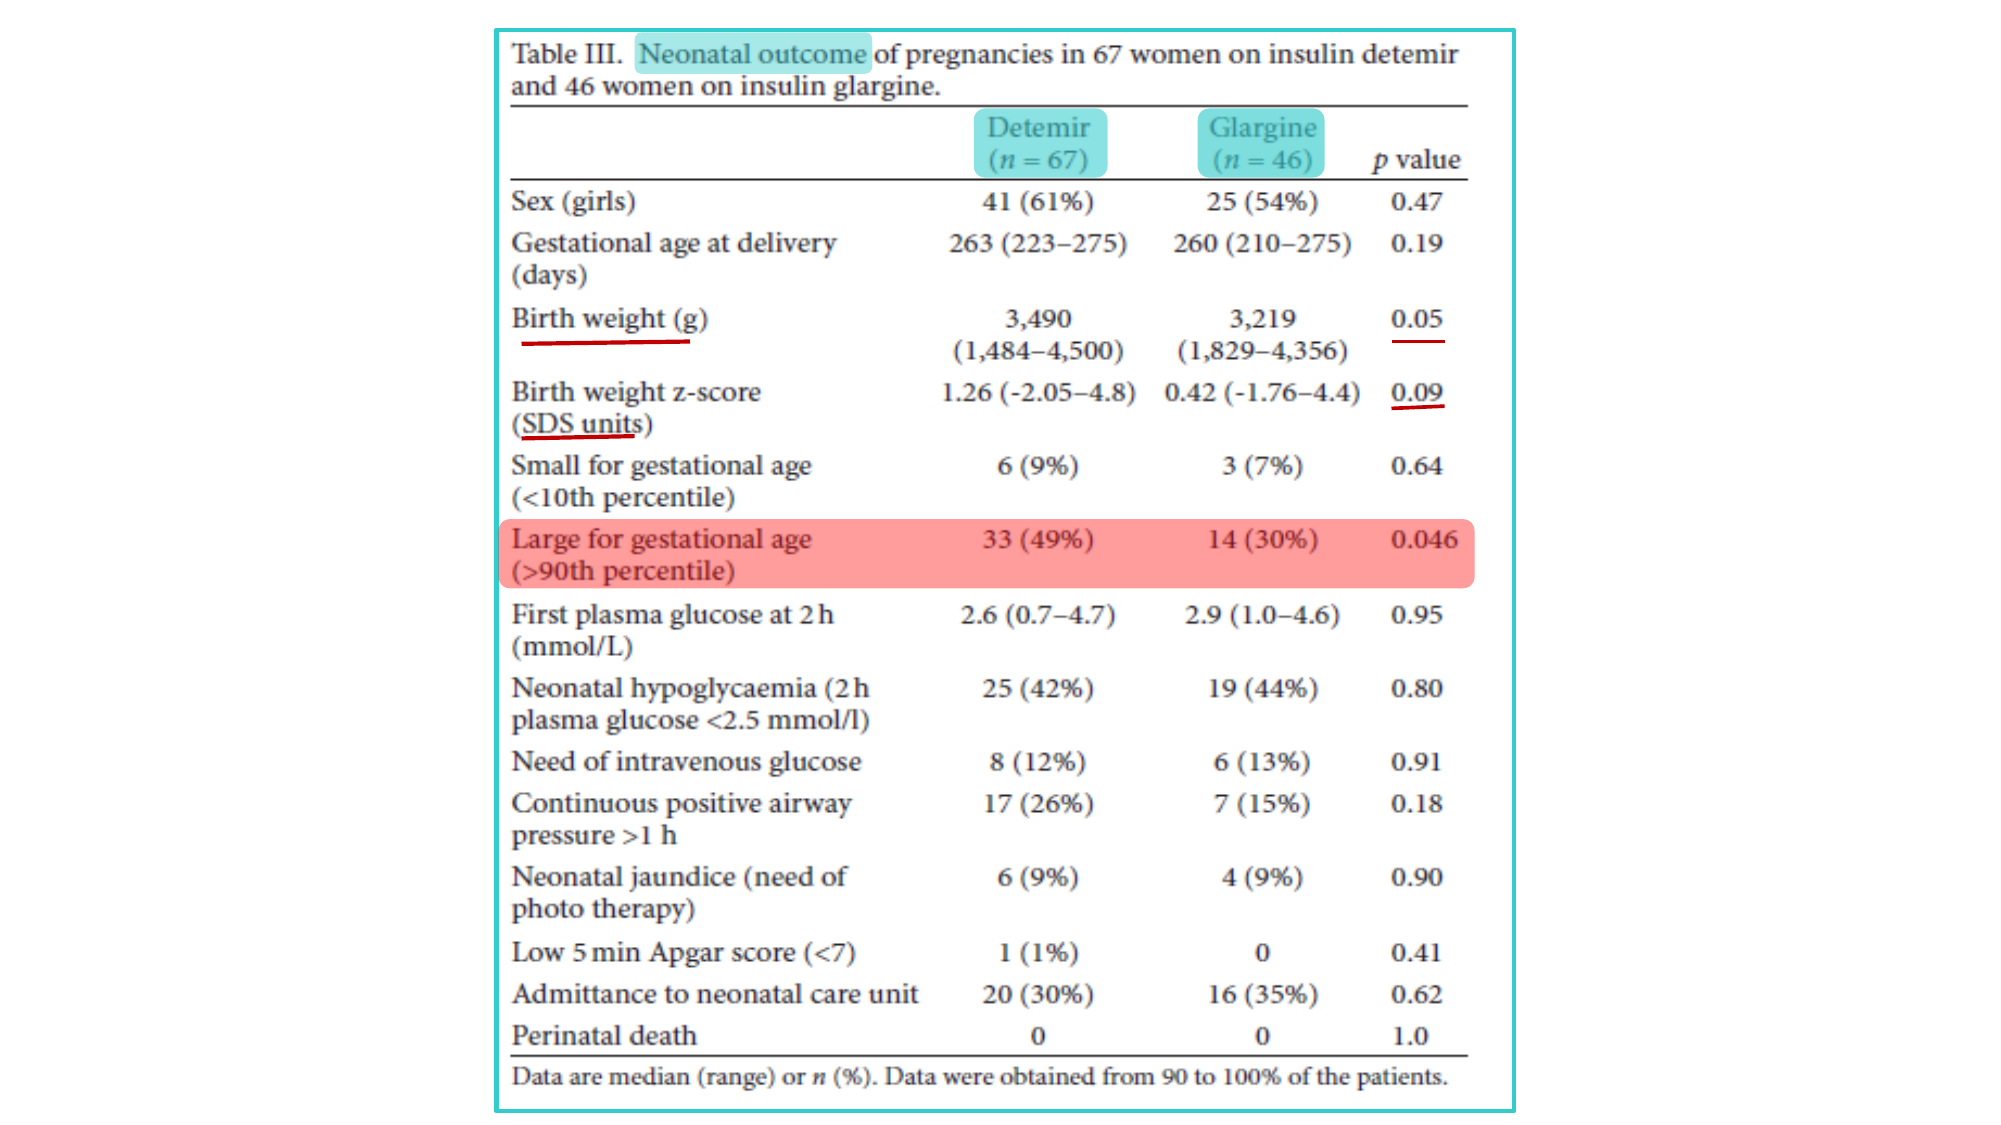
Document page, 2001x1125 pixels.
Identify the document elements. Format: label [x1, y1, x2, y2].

picture [498, 32, 1512, 1109]
